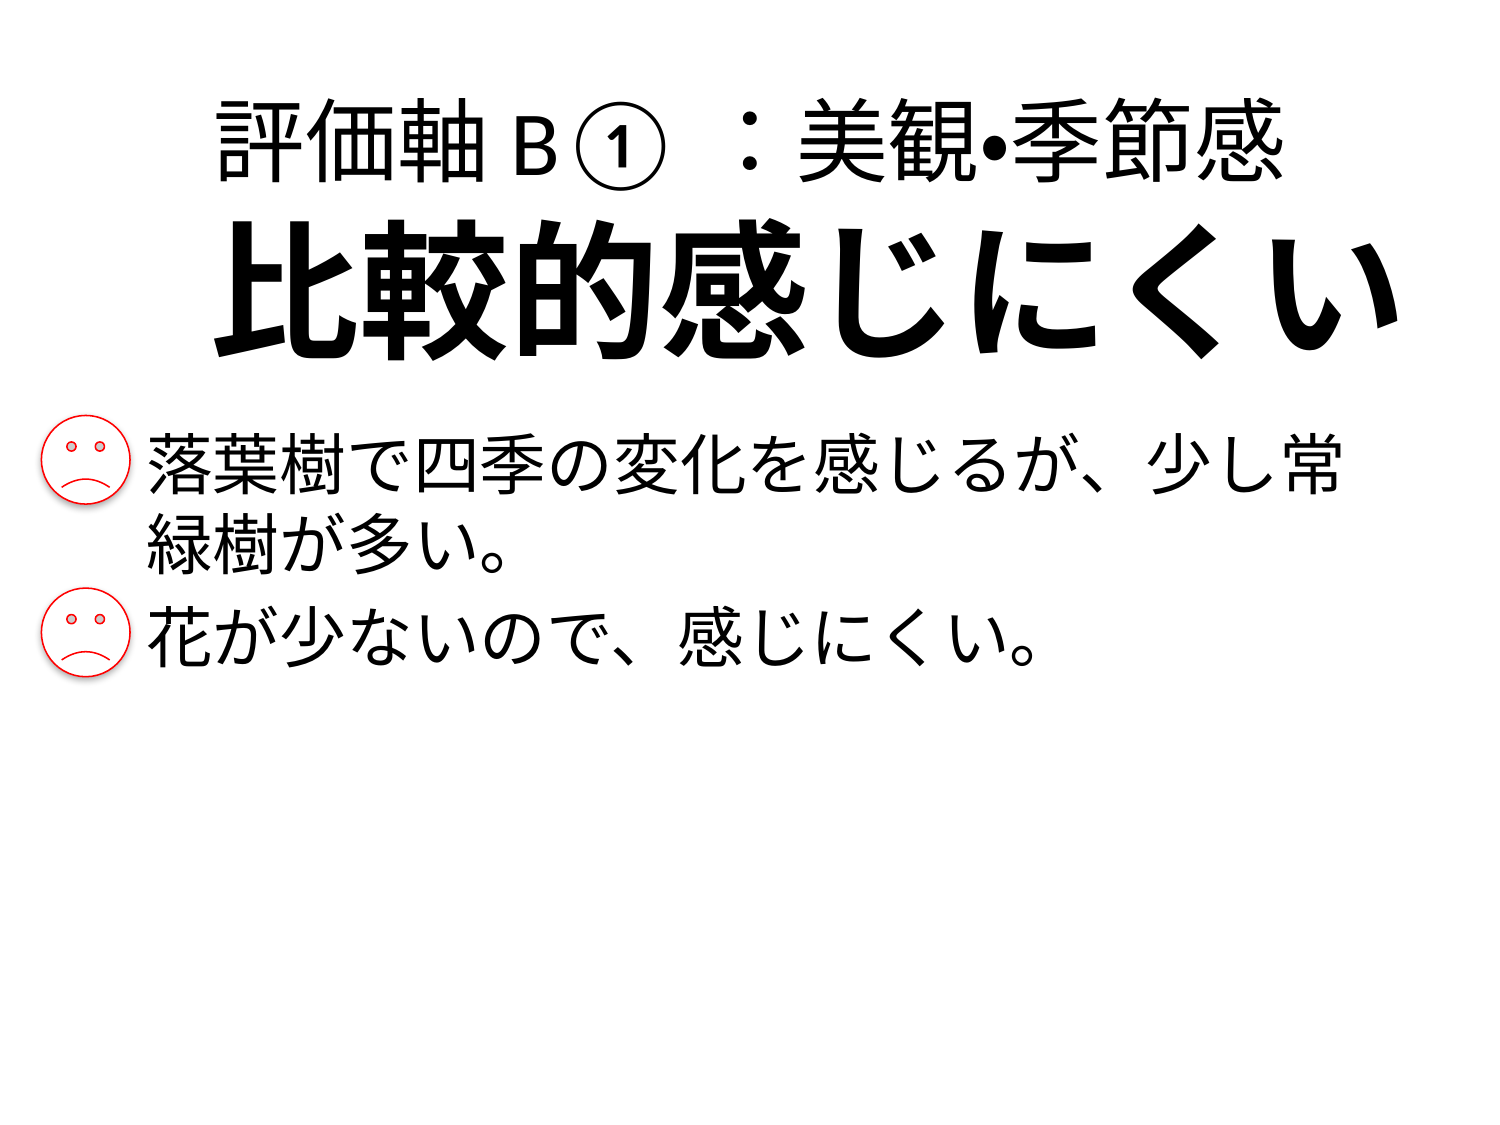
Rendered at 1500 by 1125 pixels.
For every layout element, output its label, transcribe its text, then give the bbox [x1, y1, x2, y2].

text_box [40, 414, 131, 505]
text_box 比較的感じにくい [195, 190, 1445, 386]
text_box [40, 587, 131, 678]
list 落葉樹で四季の変化を感じるが、少し常緑樹が多い。 花が少ないので、感じにくい。 [75, 415, 1425, 1063]
title 評価軸B①：美観・季節感 [75, 45, 1425, 233]
